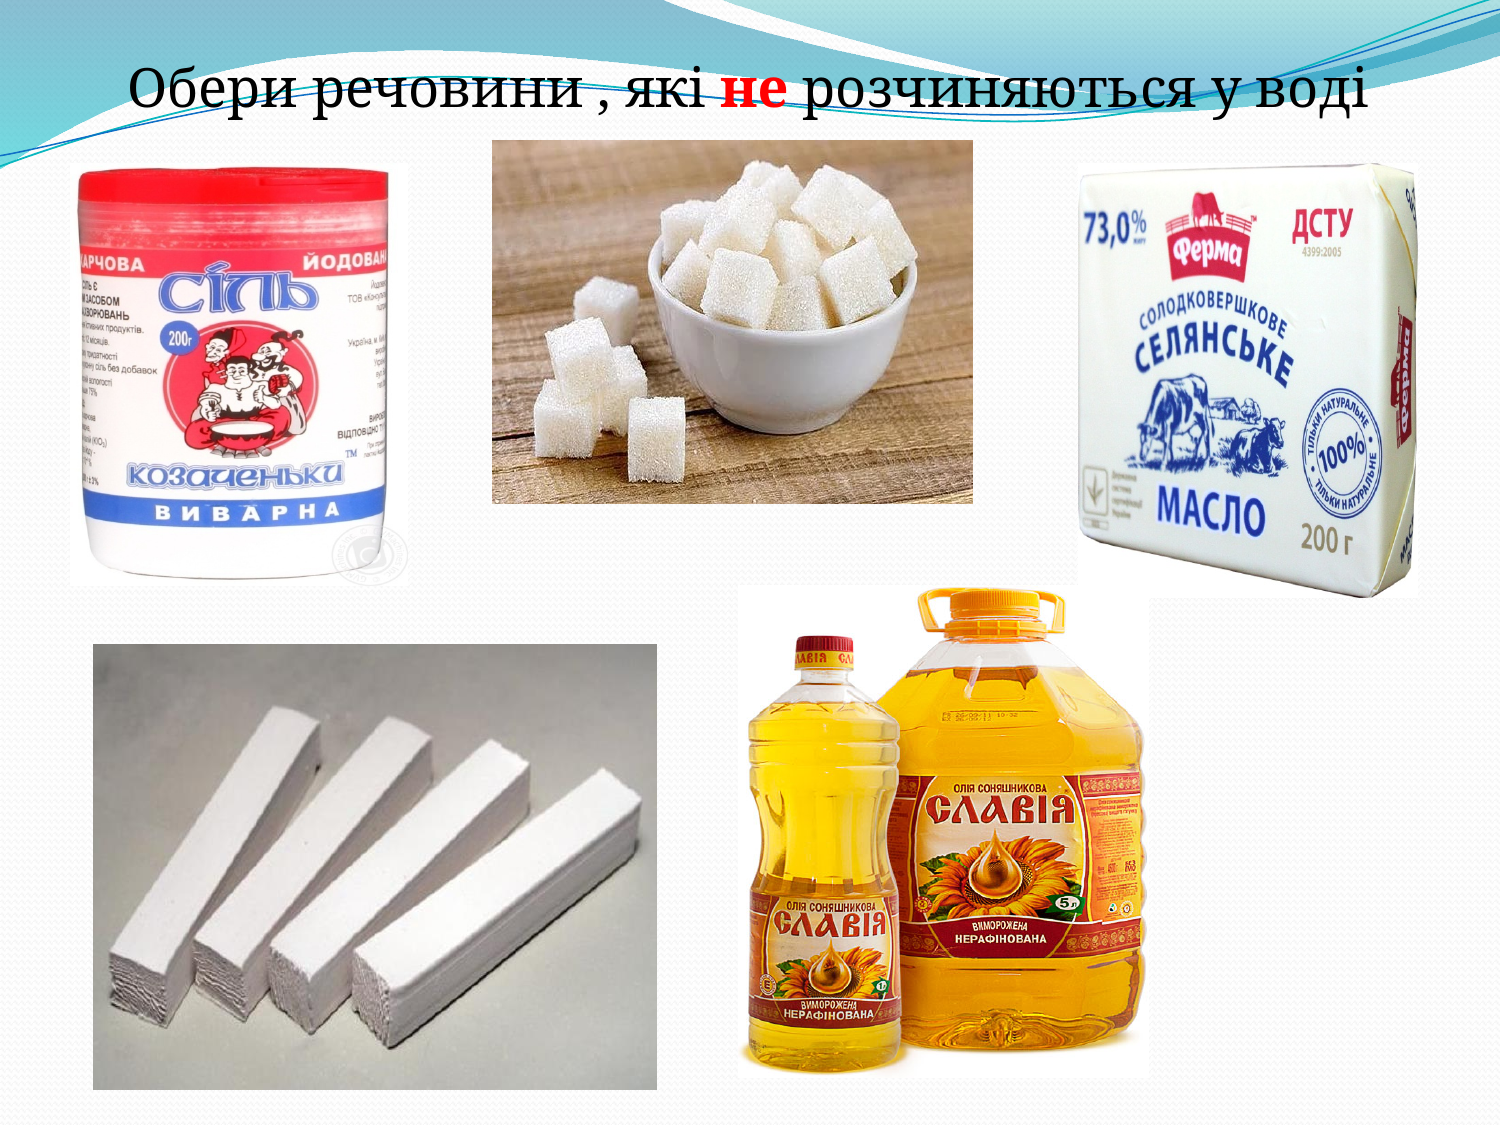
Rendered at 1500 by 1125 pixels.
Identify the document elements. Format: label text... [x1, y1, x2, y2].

picture [1077, 163, 1419, 598]
picture [491, 140, 973, 505]
picture [738, 585, 1149, 1079]
picture [70, 163, 408, 587]
list Обери речовини , якi не розчиняються у водi [23, 23, 1473, 148]
picture [93, 644, 657, 1091]
